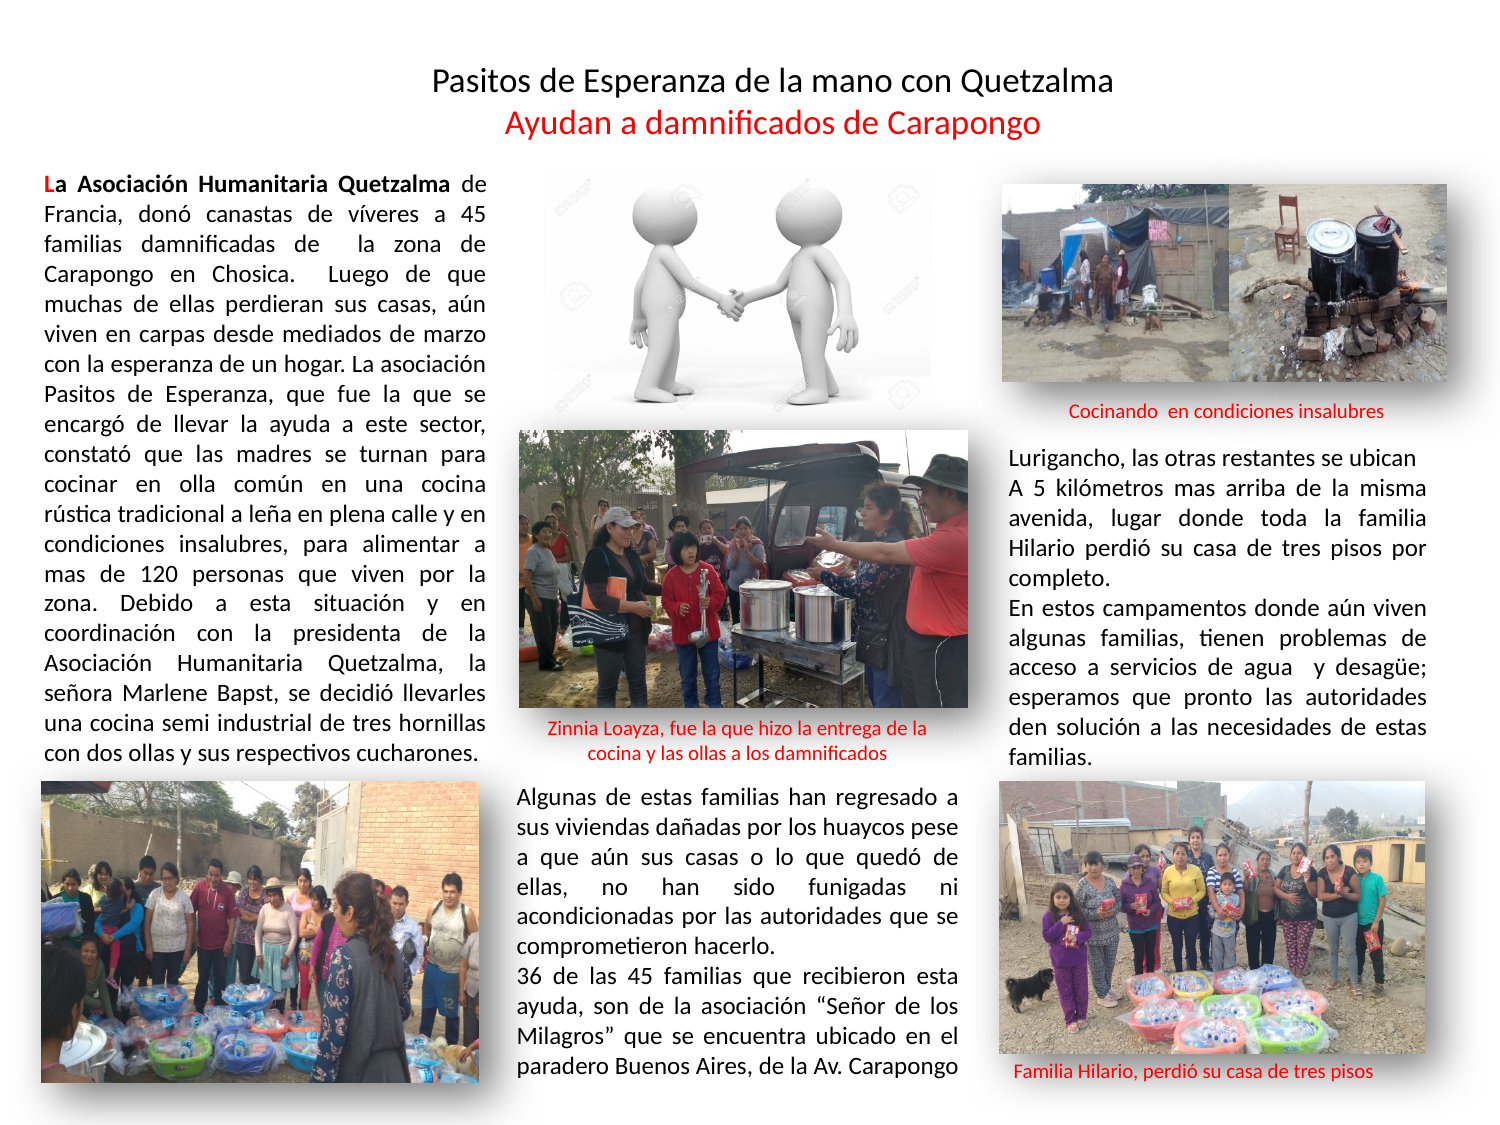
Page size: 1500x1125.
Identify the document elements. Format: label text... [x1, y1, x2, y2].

text_box Zinnia Loayza, fue la que hizo la entrega de la cocina y las ollas a los damnificados [507, 707, 968, 772]
title Pasitos de Esperanza de la mano con Quetzalma Ayudan a damnificados de Carapongo [135, 50, 1411, 149]
text_box Algunas de estas familias han regresado a sus viviendas dañadas por los huaycos pese a que aún sus casas o lo que quedó de ellas, no han sido funigadas ni acondicionadas por las autoridades que se comprometieron hacerlo. 36 de las 45 familias que recibieron esta ayuda, son de la asociación “Señor de los Milagros” que se encuentra ubicado en el paradero Buenos Aires, de la Av. Carapongo [501, 772, 975, 1118]
picture [1002, 184, 1447, 383]
picture [41, 780, 480, 1084]
text_box La Asociación Humanitaria Quetzalma de Francia, donó canastas de víveres a 45 familias damnificadas de la zona de Carapongo en Chosica. Luego de que muchas de ellas perdieran sus casas, aún viven en carpas desde mediados de marzo con la esperanza de un hogar. La asociación Pasitos de Esperanza, que fue la que se encargó de llevar la ayuda a este sector, constató que las madres se turnan para cocinar en olla común en una cocina rústica tradicional a leña en plena calle y en condiciones insalubres, para alimentar a mas de 120 personas que viven por la zona. Debido a esta situación y en coordinación con la presidenta de la Asociación Humanitaria Quetzalma, la señora Marlene Bapst, se decidió llevarles una cocina semi industrial de tres hornillas con dos ollas y sus respectivos cucharones. [29, 160, 502, 774]
picture [518, 170, 969, 708]
text_box Lurigancho, las otras restantes se ubican A 5 kilómetros mas arriba de la misma avenida, lugar donde toda la familia Hilario perdió su casa de tres pisos por completo. En estos campamentos donde aún viven algunas familias, tienen problemas de acceso a servicios de agua y desagüe; esperamos que pronto las autoridades den solución a las necesidades de estas familias. [993, 433, 1443, 778]
picture [998, 780, 1425, 1054]
text_box Familia Hilario, perdió su casa de tres pisos [998, 1062, 1425, 1091]
text_box Cocinando en condiciones insalubres [1054, 391, 1400, 430]
